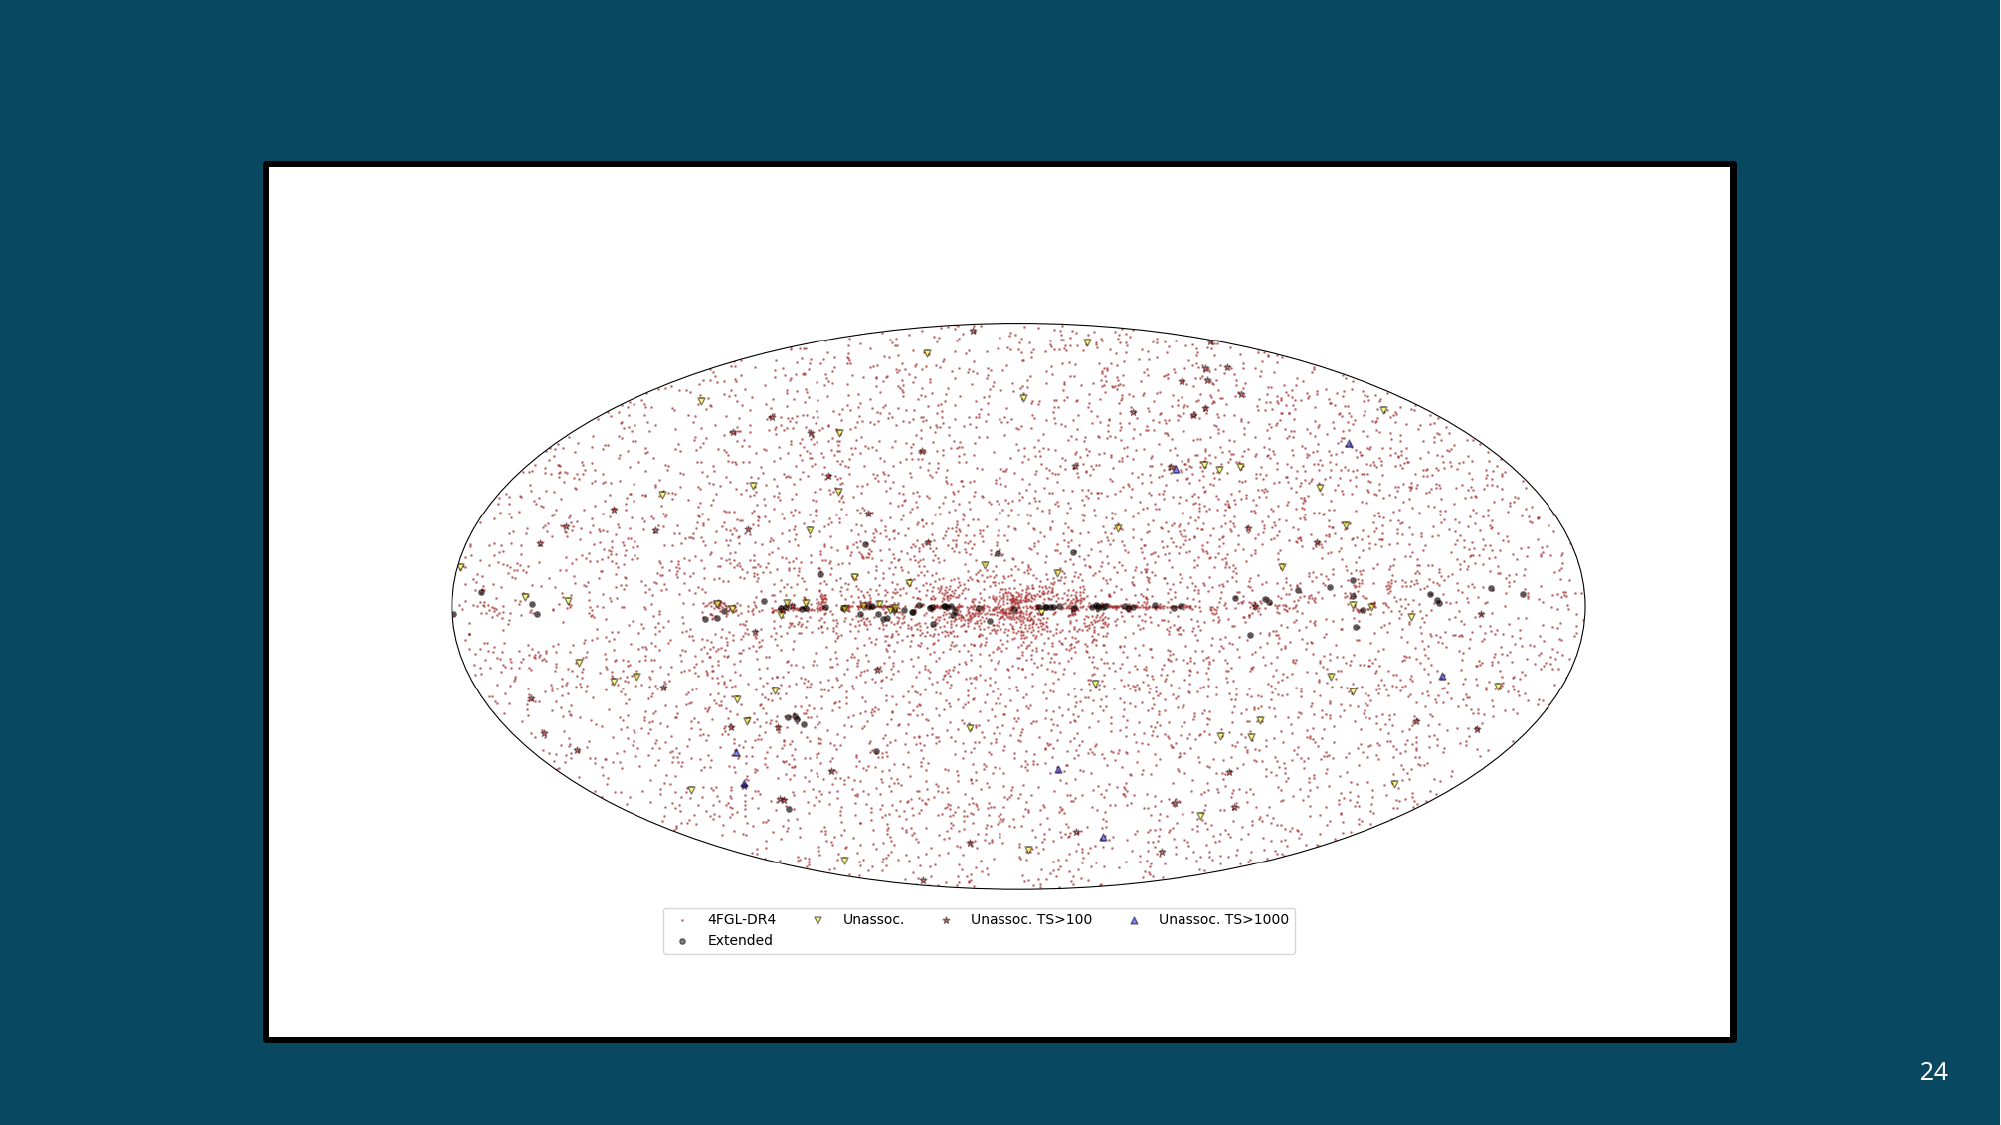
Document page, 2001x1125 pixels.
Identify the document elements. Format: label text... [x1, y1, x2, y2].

slide_number 24 [1513, 1042, 1964, 1103]
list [268, 166, 1731, 1038]
